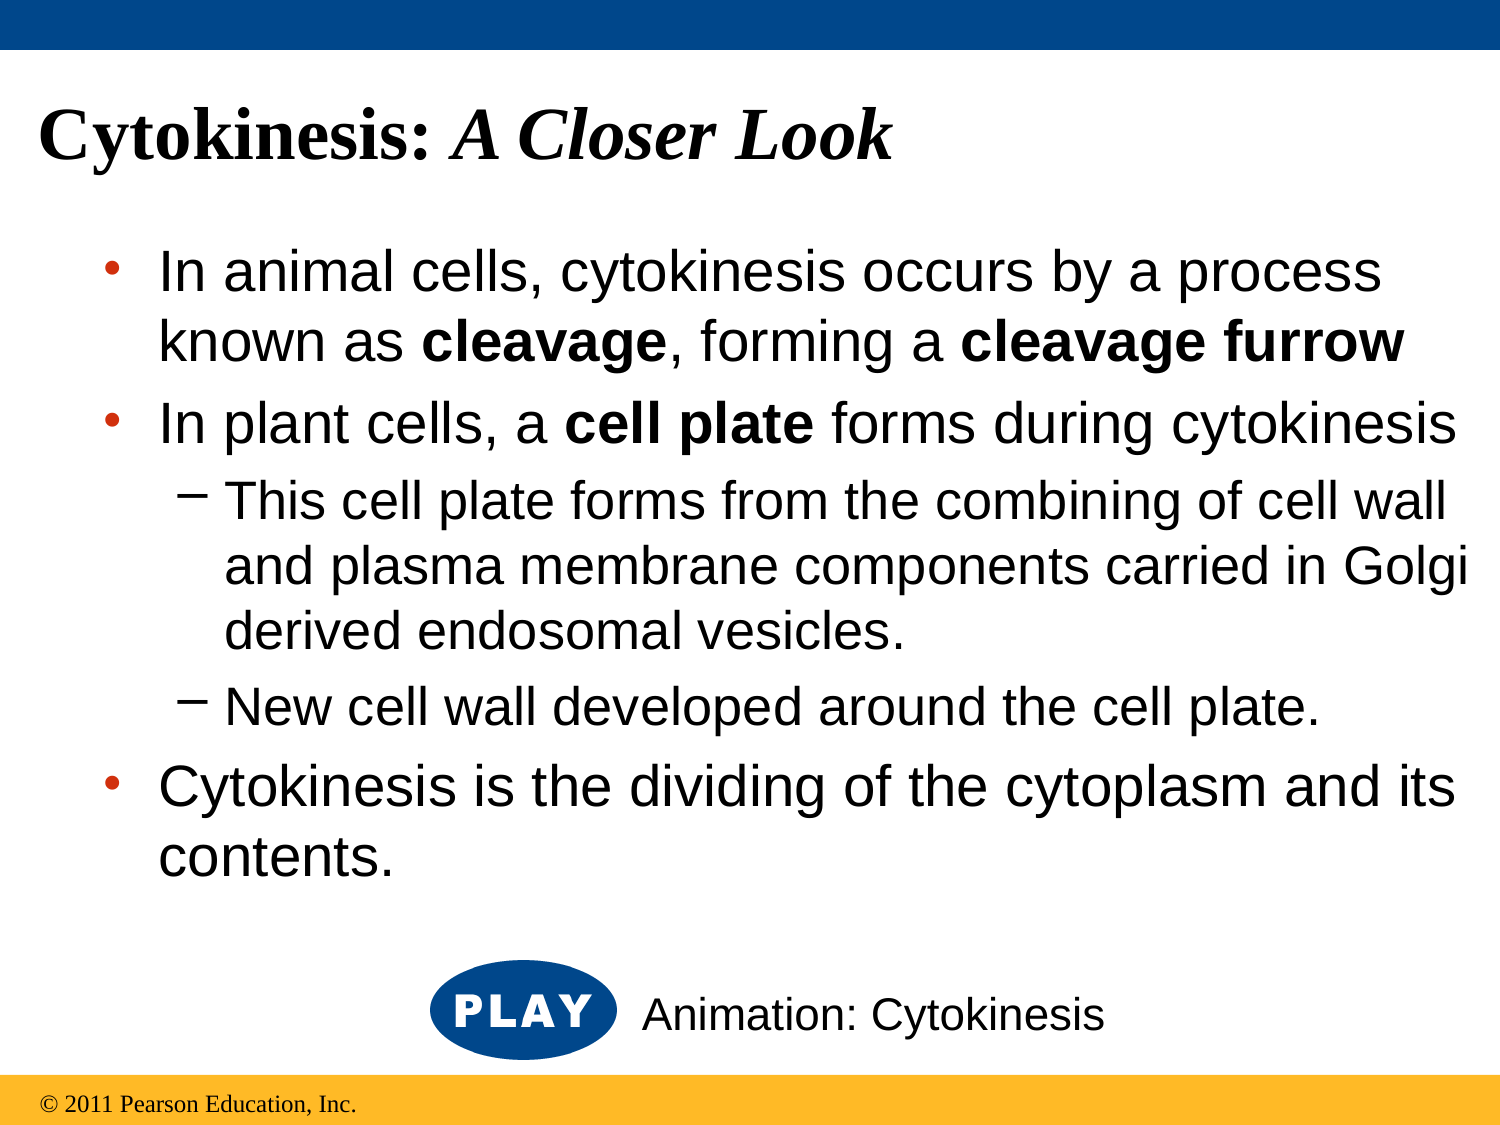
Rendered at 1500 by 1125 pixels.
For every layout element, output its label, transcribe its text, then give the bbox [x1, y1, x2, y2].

text_box [0, 0, 1500, 50]
picture [424, 954, 621, 1063]
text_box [0, 1074, 1500, 1125]
text_box Animation: Cytokinesis [627, 977, 1144, 1047]
list In animal cells, cytokinesis occurs by a process known as cleavage, forming a cleavage furrow In plant cells, a cell plate forms during cytokinesis This cell plate forms from the combining of cell wall and plasma membrane components carried in Golgi derived endosomal vesicles. New cell wall developed around the cell plate. Cytokinesis is the dividing of the cytoplasm and its contents. [87, 225, 1488, 665]
title Cytokinesis: A Closer Look [22, 50, 1299, 224]
